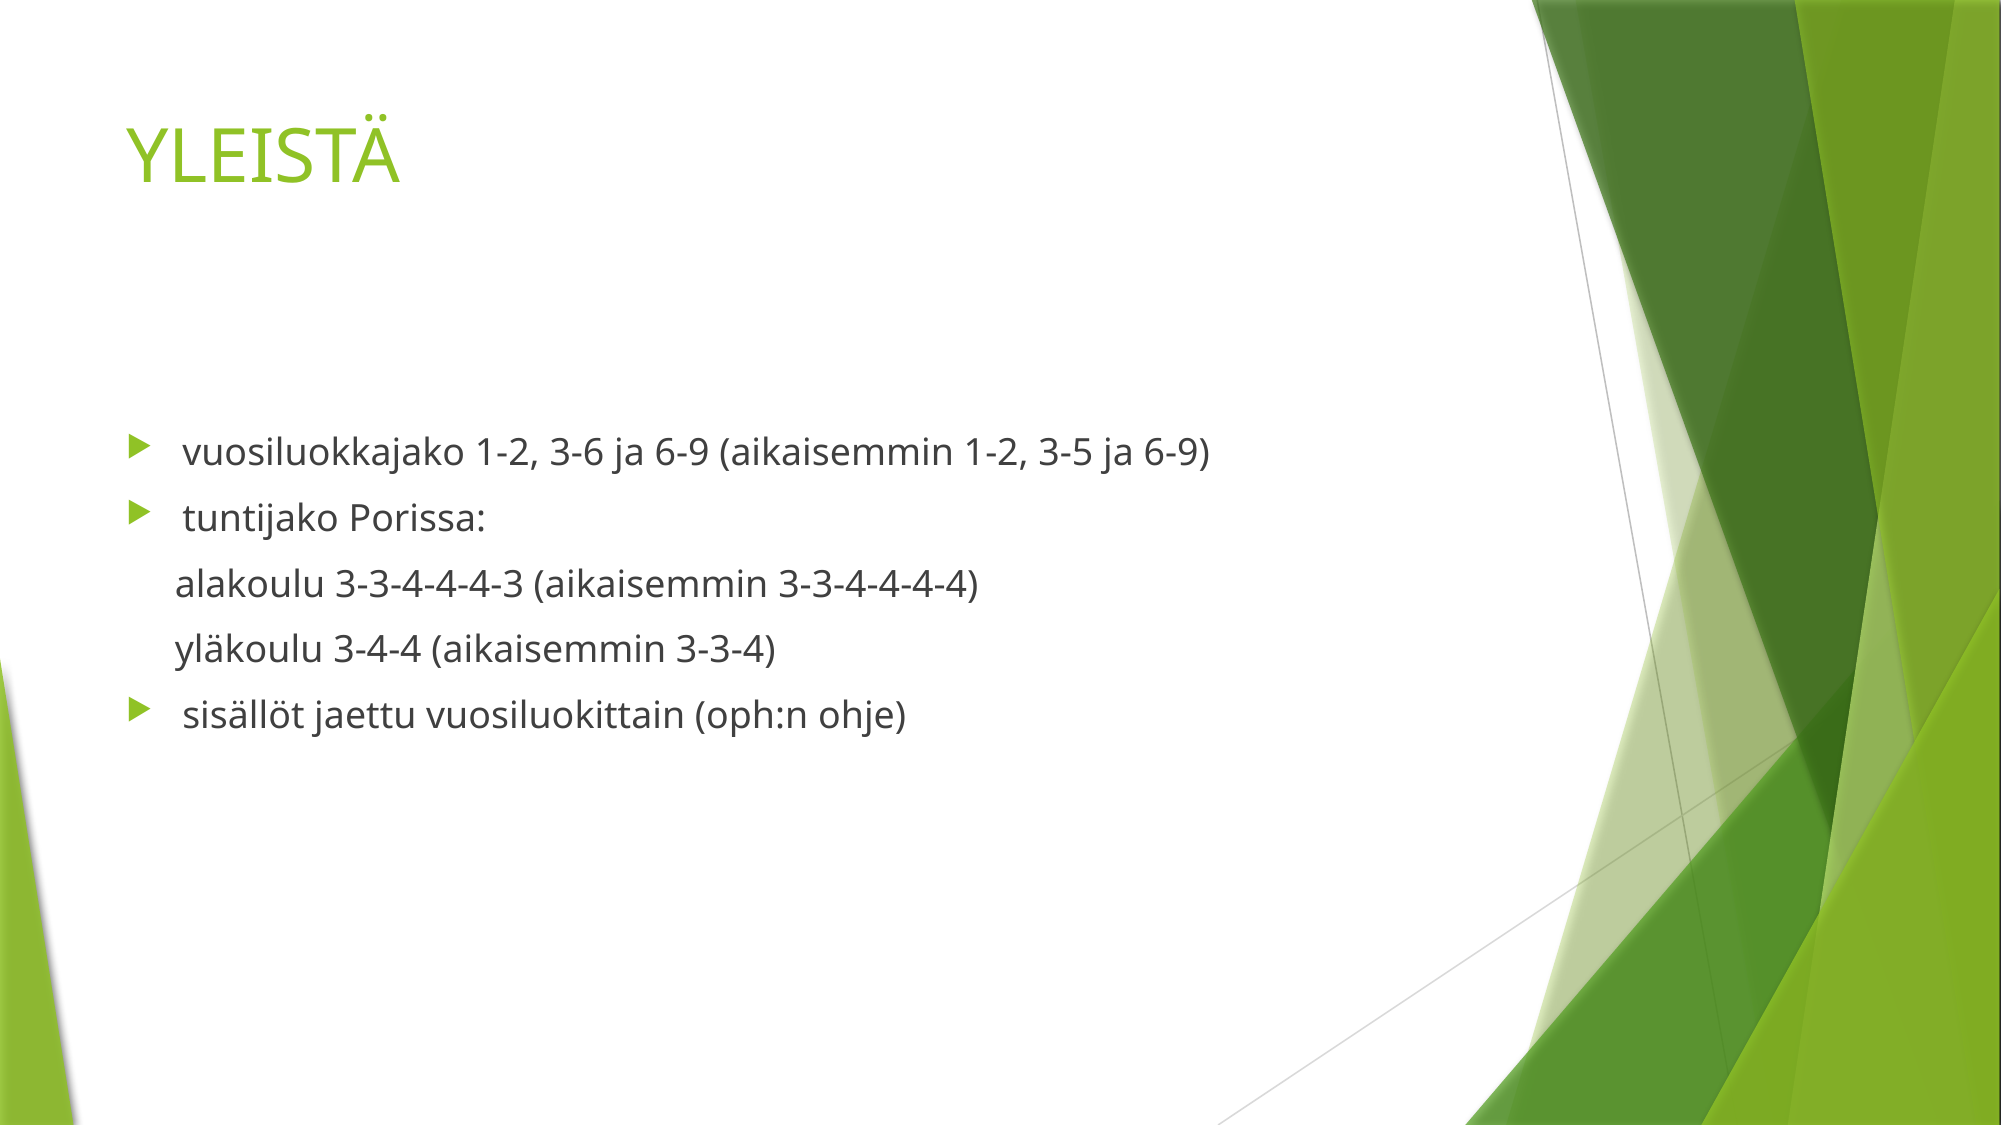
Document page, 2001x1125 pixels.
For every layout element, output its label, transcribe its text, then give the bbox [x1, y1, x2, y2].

title YLEISTÄ [111, 99, 1522, 317]
list vuosiluokkajako 1-2, 3-6 ja 6-9 (aikaisemmin 1-2, 3-5 ja 6-9) tuntijako Porissa: alakoulu 3-3-4-4-4-3 (aikaisemmin 3-3-4-4-4-4) yläkoulu 3-4-4 (aikaisemmin 3-3-4) sisällöt jaettu vuosiluokittain (oph:n ohje) [111, 354, 1522, 992]
